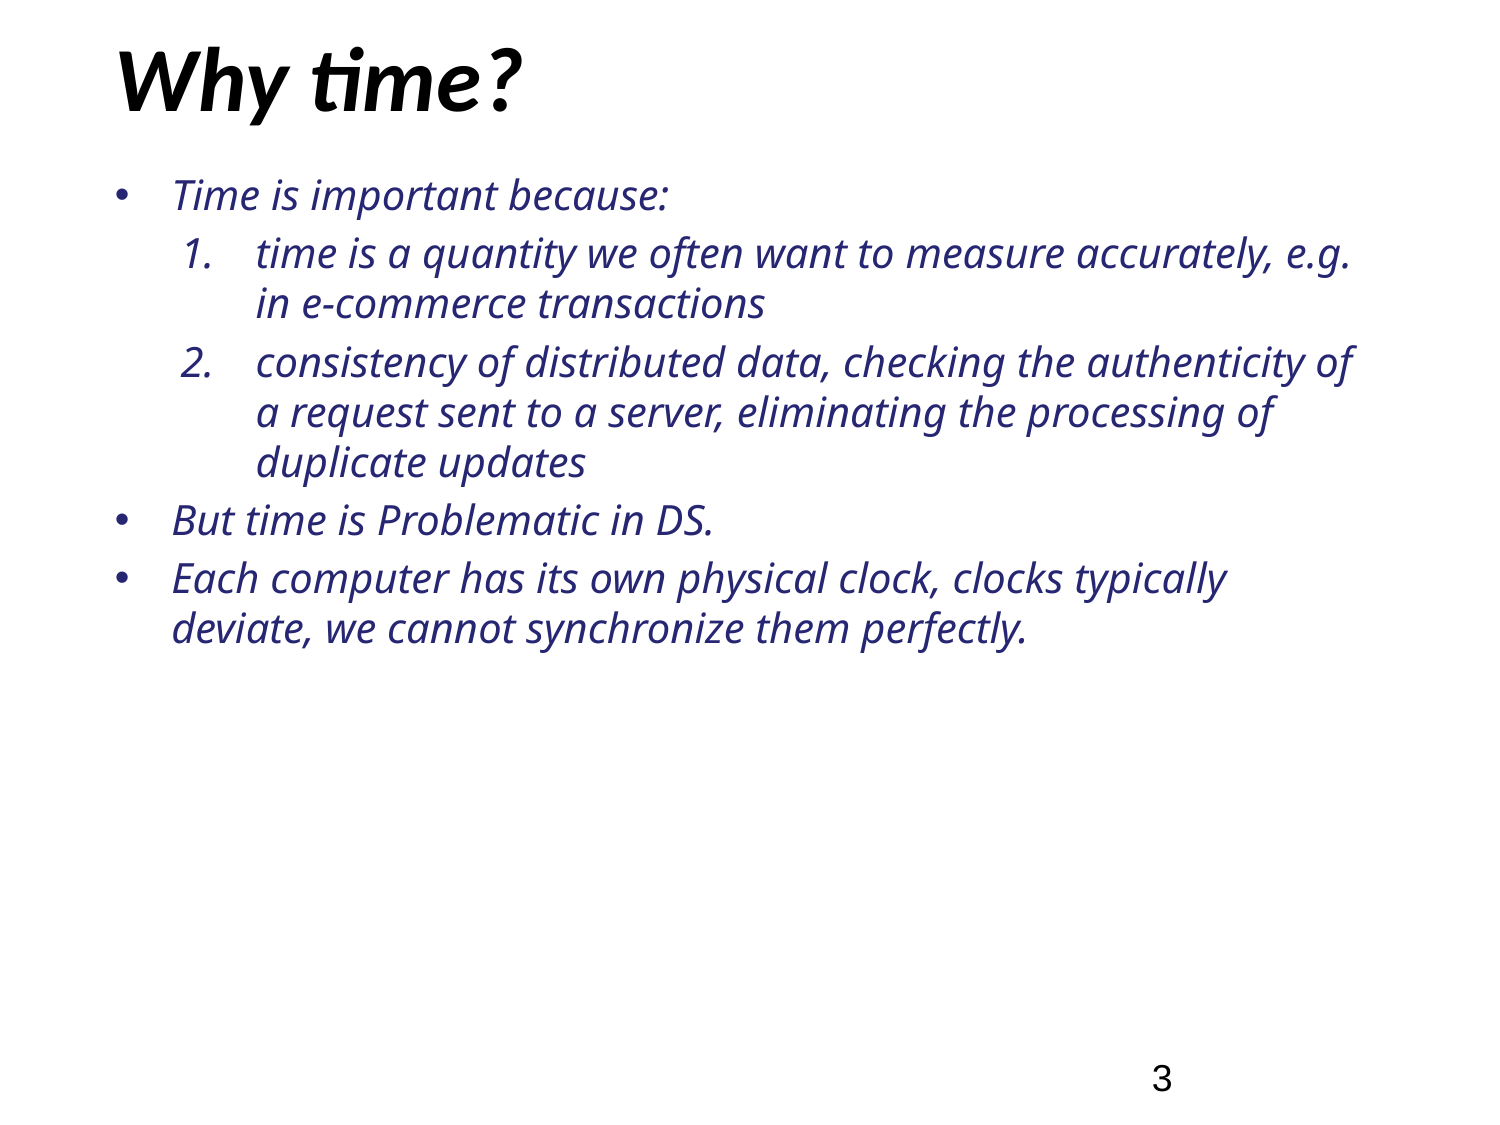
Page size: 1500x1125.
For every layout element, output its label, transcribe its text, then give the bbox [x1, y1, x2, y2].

title Why time? [99, 24, 1425, 125]
list Time is important because: time is a quantity we often want to measure accurately, e.g. in e-commerce transactions consistency of distributed data, checking the authenticity of a request sent to a server, eliminating the processing of duplicate updates But time is Problematic in DS. Each computer has its own physical clock, clocks typically deviate, we cannot synchronize them perfectly. [99, 161, 1388, 1000]
slide_number 3/71 [1080, 1035, 1431, 1106]
